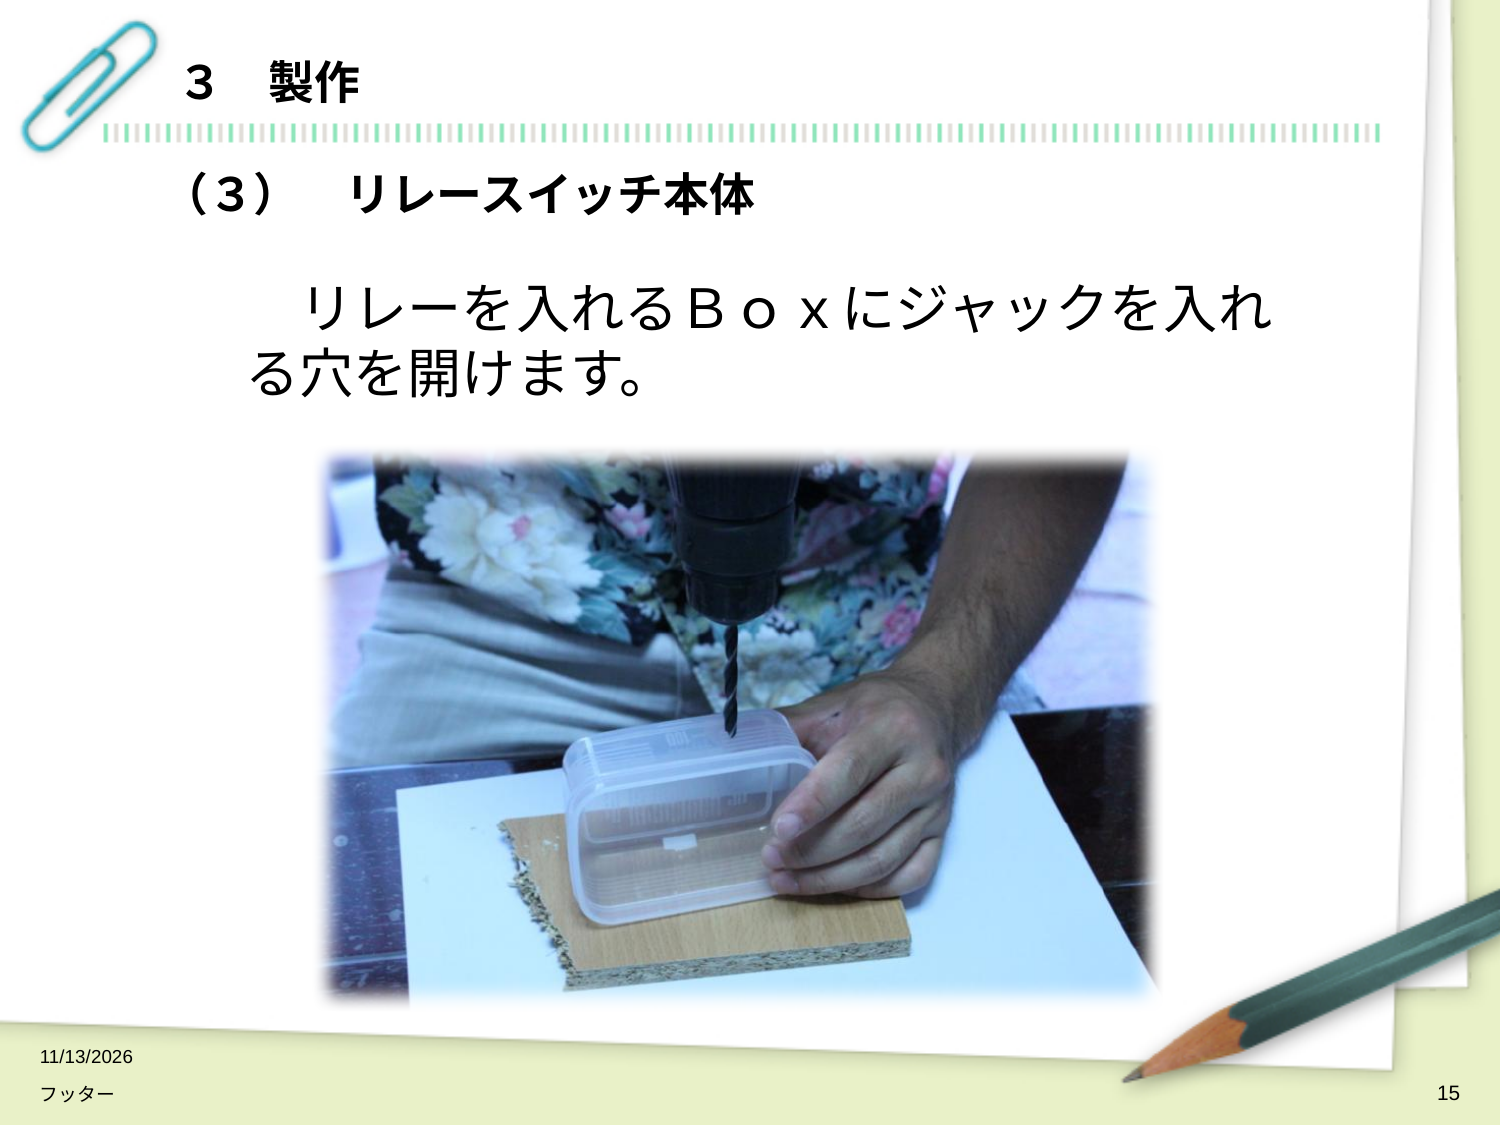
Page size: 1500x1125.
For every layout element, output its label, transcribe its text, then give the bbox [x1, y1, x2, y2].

footer フッター [24, 1074, 1088, 1113]
text_box （３） リレースイッチ本体 [147, 148, 1360, 237]
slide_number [24, 1037, 251, 1074]
title ３ 製作 [162, 37, 1376, 126]
text_box リレーを入れるＢｏｘにジャックを入れる穴を開けます。 [230, 267, 1341, 412]
picture [0, 0, 1500, 1125]
slide_number 15 [1387, 1072, 1476, 1113]
